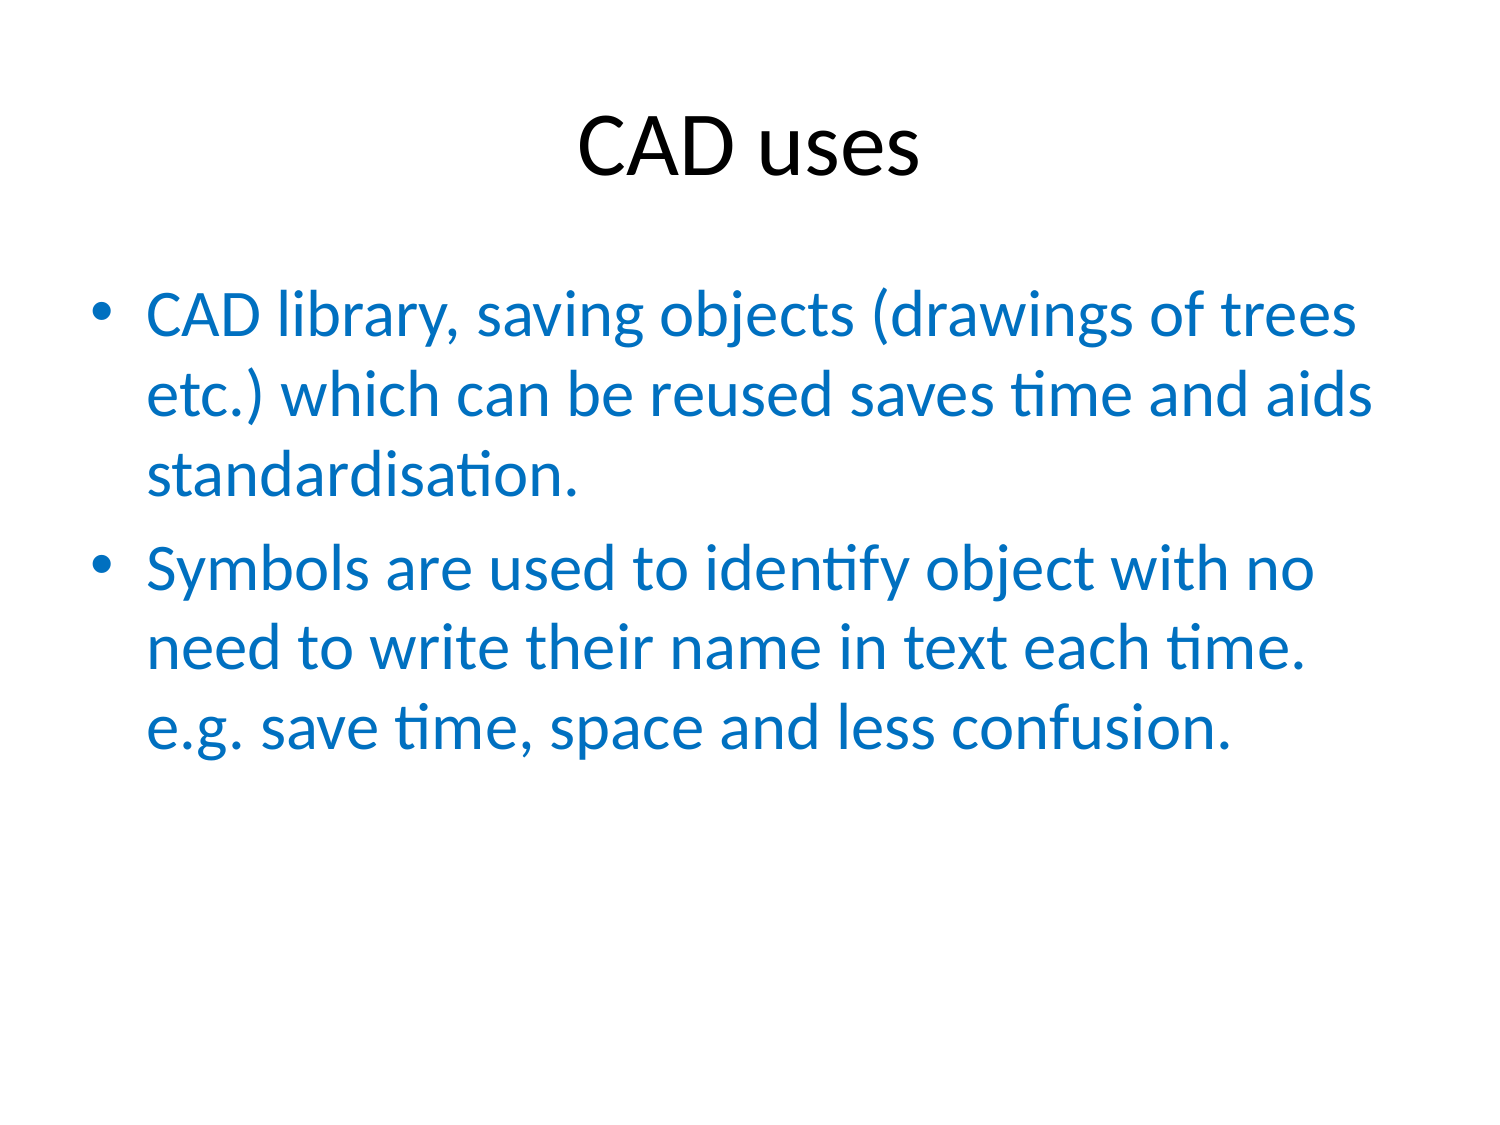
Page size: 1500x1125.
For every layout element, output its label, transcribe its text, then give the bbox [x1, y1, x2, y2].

title CAD uses [75, 45, 1425, 233]
list CAD library, saving objects (drawings of trees etc.) which can be reused saves time and aids standardisation. Symbols are used to identify object with no need to write their name in text each time. e.g. save time, space and less confusion. [75, 262, 1425, 1005]
